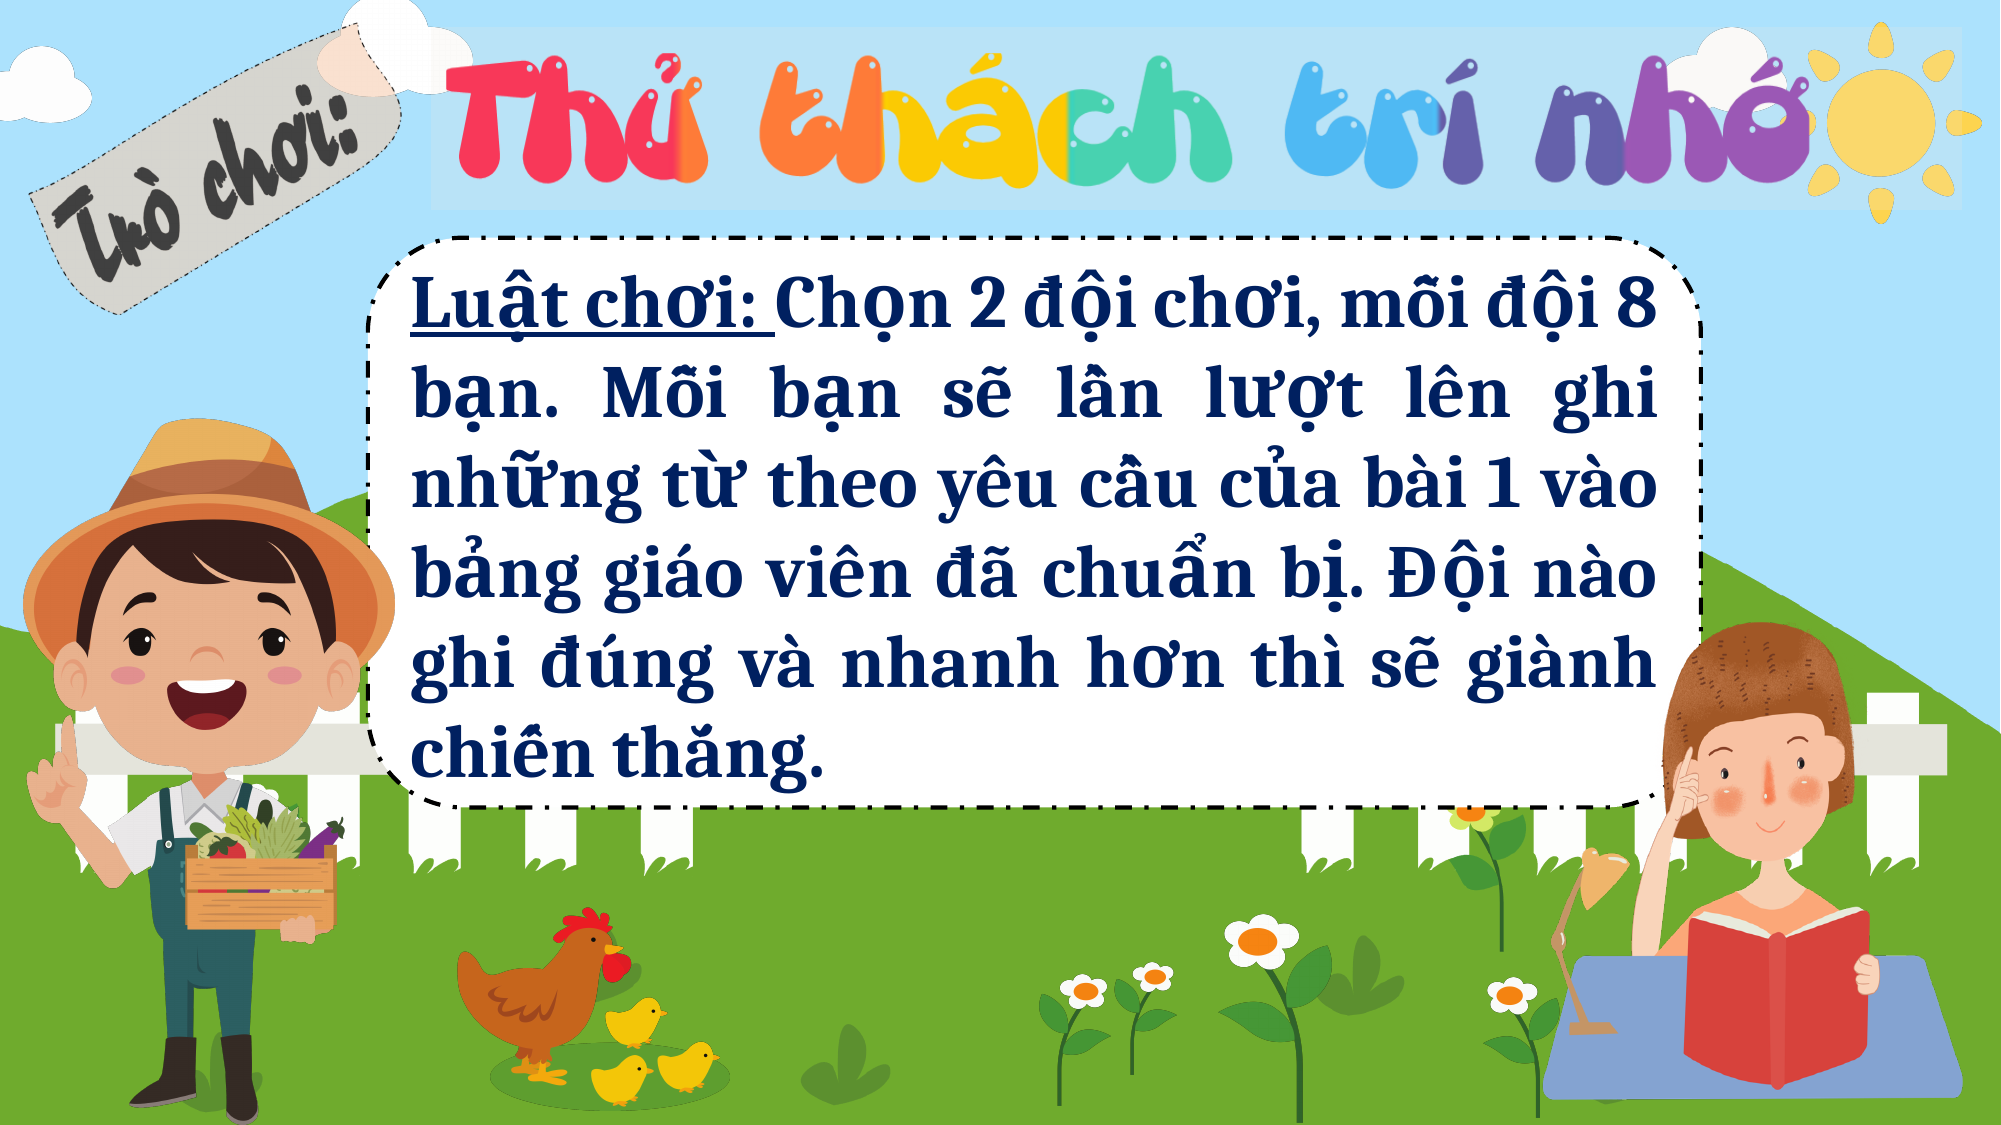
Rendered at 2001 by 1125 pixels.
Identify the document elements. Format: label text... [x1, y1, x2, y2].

text_box Luật chơi: Chọn 2 đội chơi, mỗi đội 8 bạn. Mỗi bạn sẽ lần lượt lên ghi những từ theo yêu cầu của bài 1 vào bảng giáo viên đã chuẩn bị. Đội nào ghi đúng và nhanh hơn thì sẽ giành chiến thắng. [365, 235, 1703, 367]
picture [0, 0, 2001, 1125]
